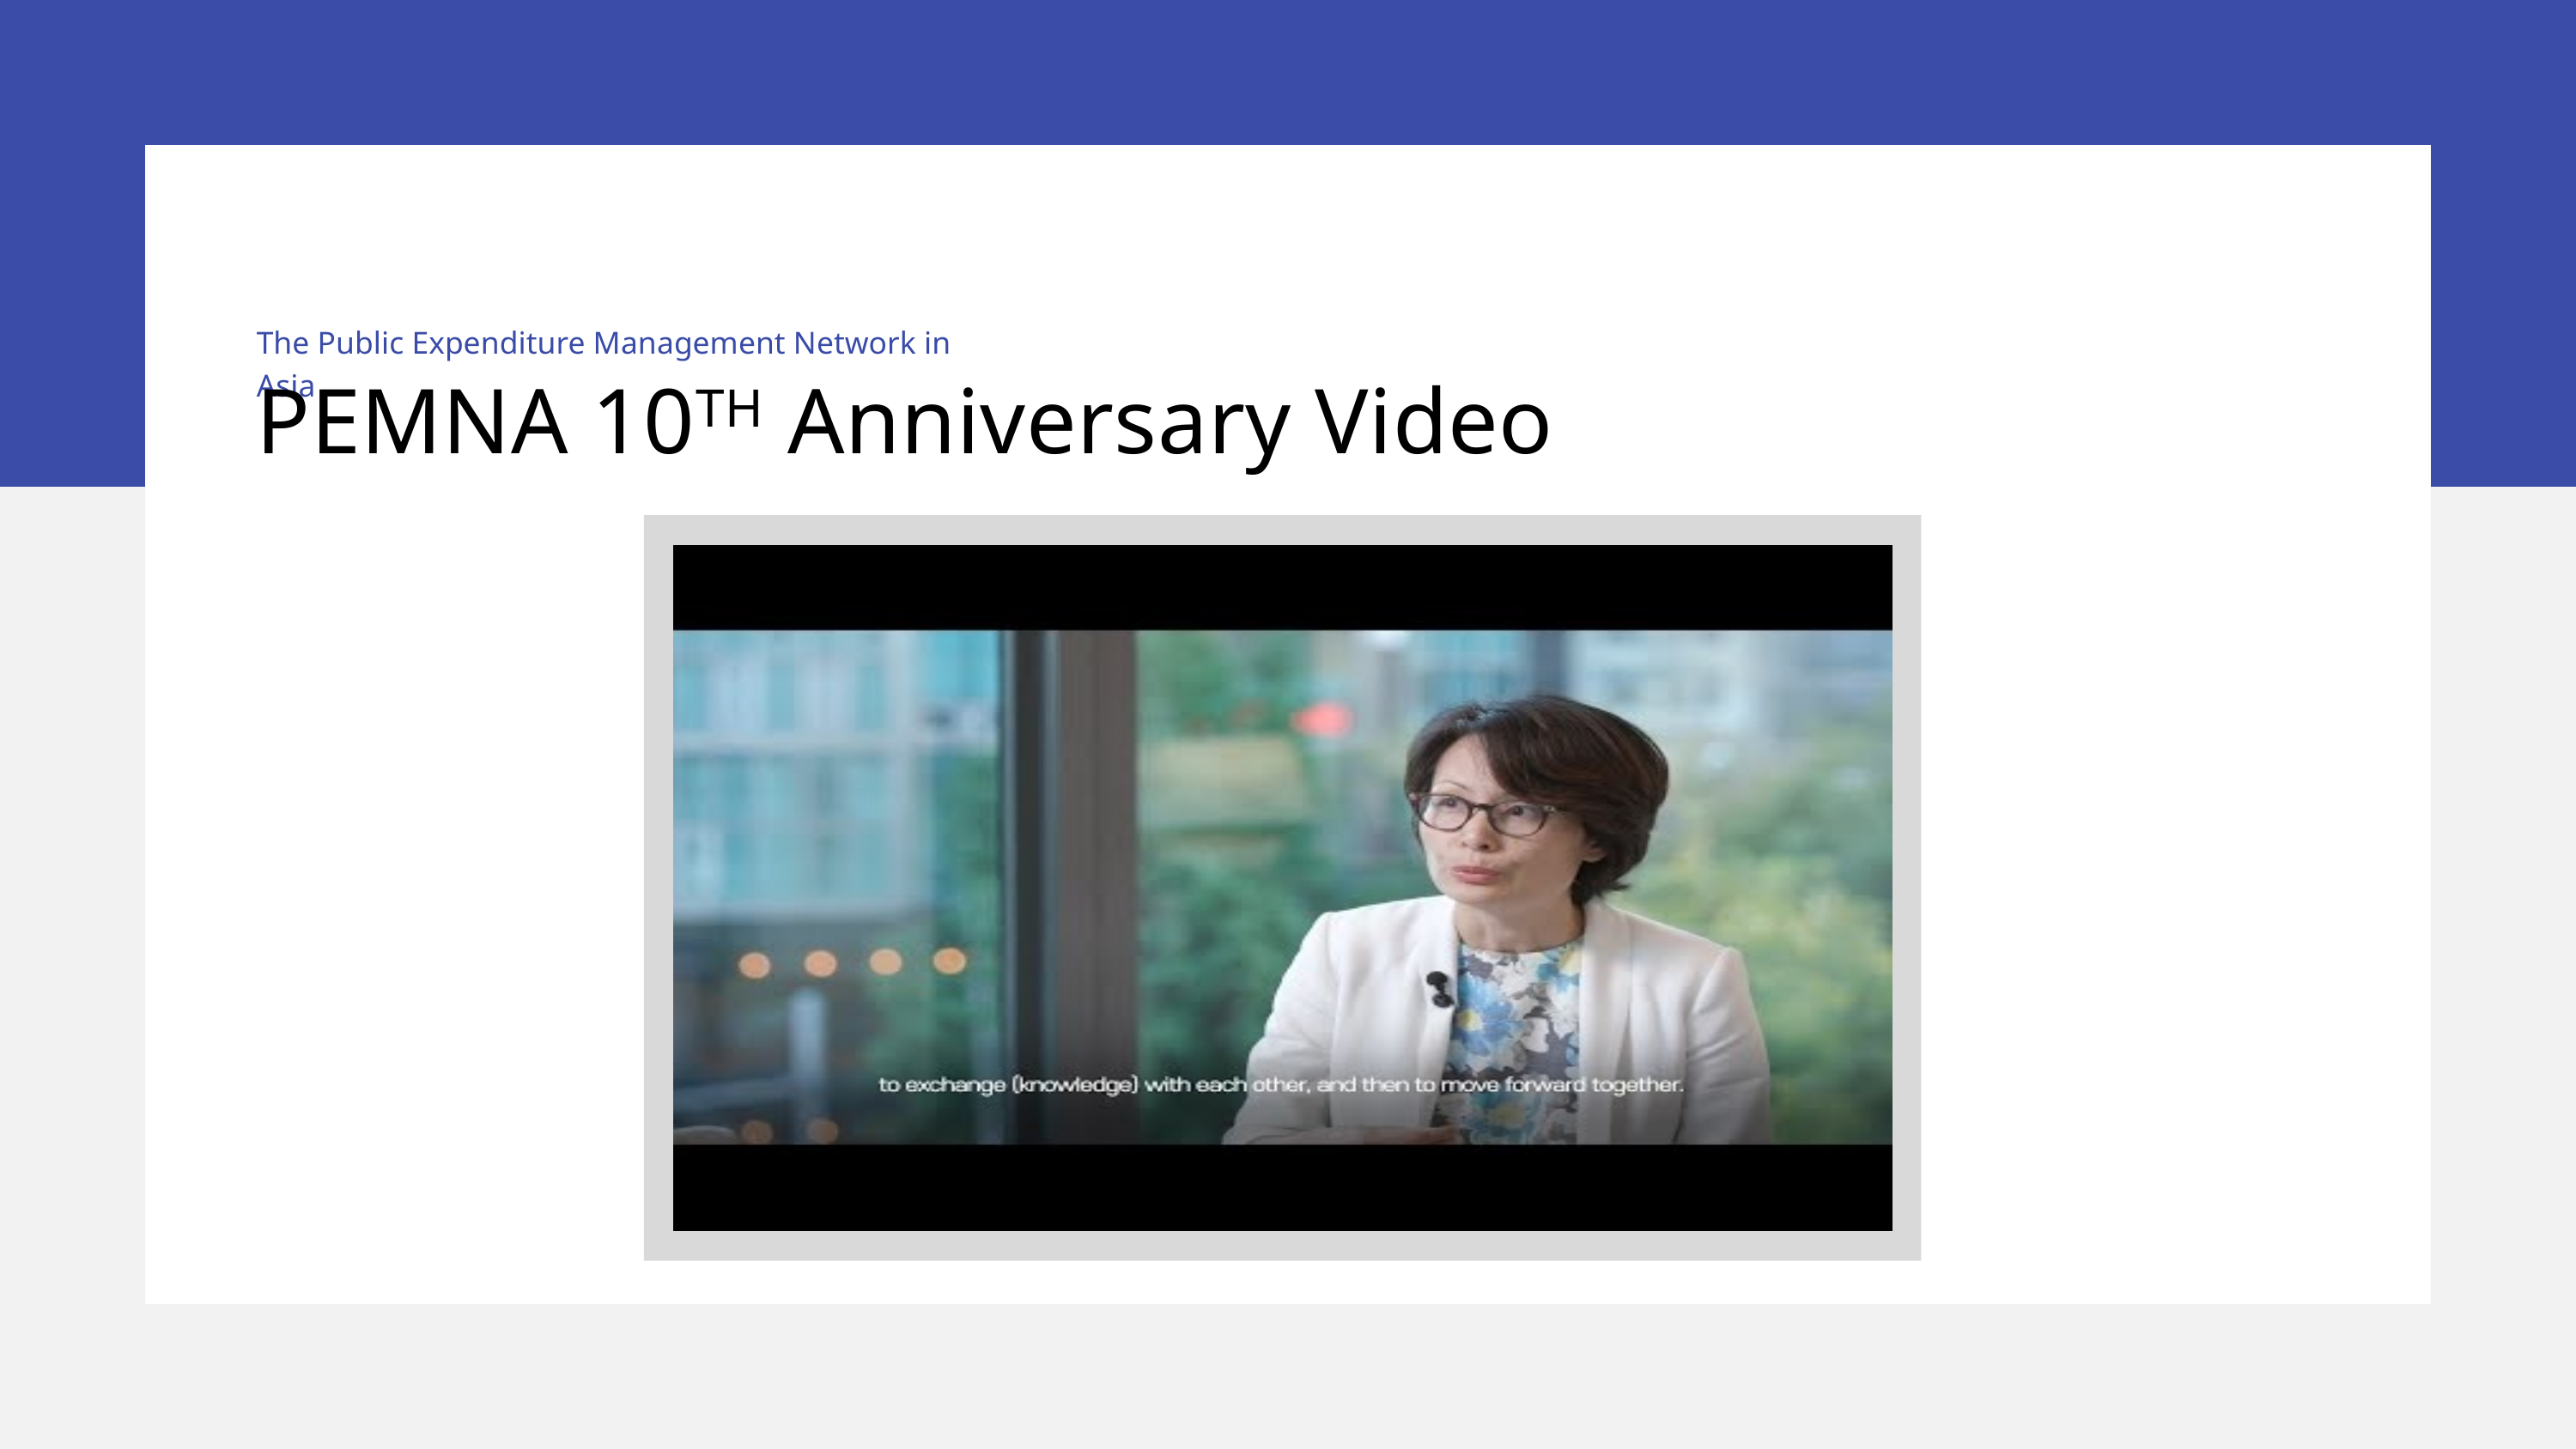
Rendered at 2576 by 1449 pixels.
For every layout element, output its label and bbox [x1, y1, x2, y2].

text_box [0, 0, 2576, 488]
text_box [671, 544, 1893, 1232]
text_box [144, 144, 2432, 1304]
